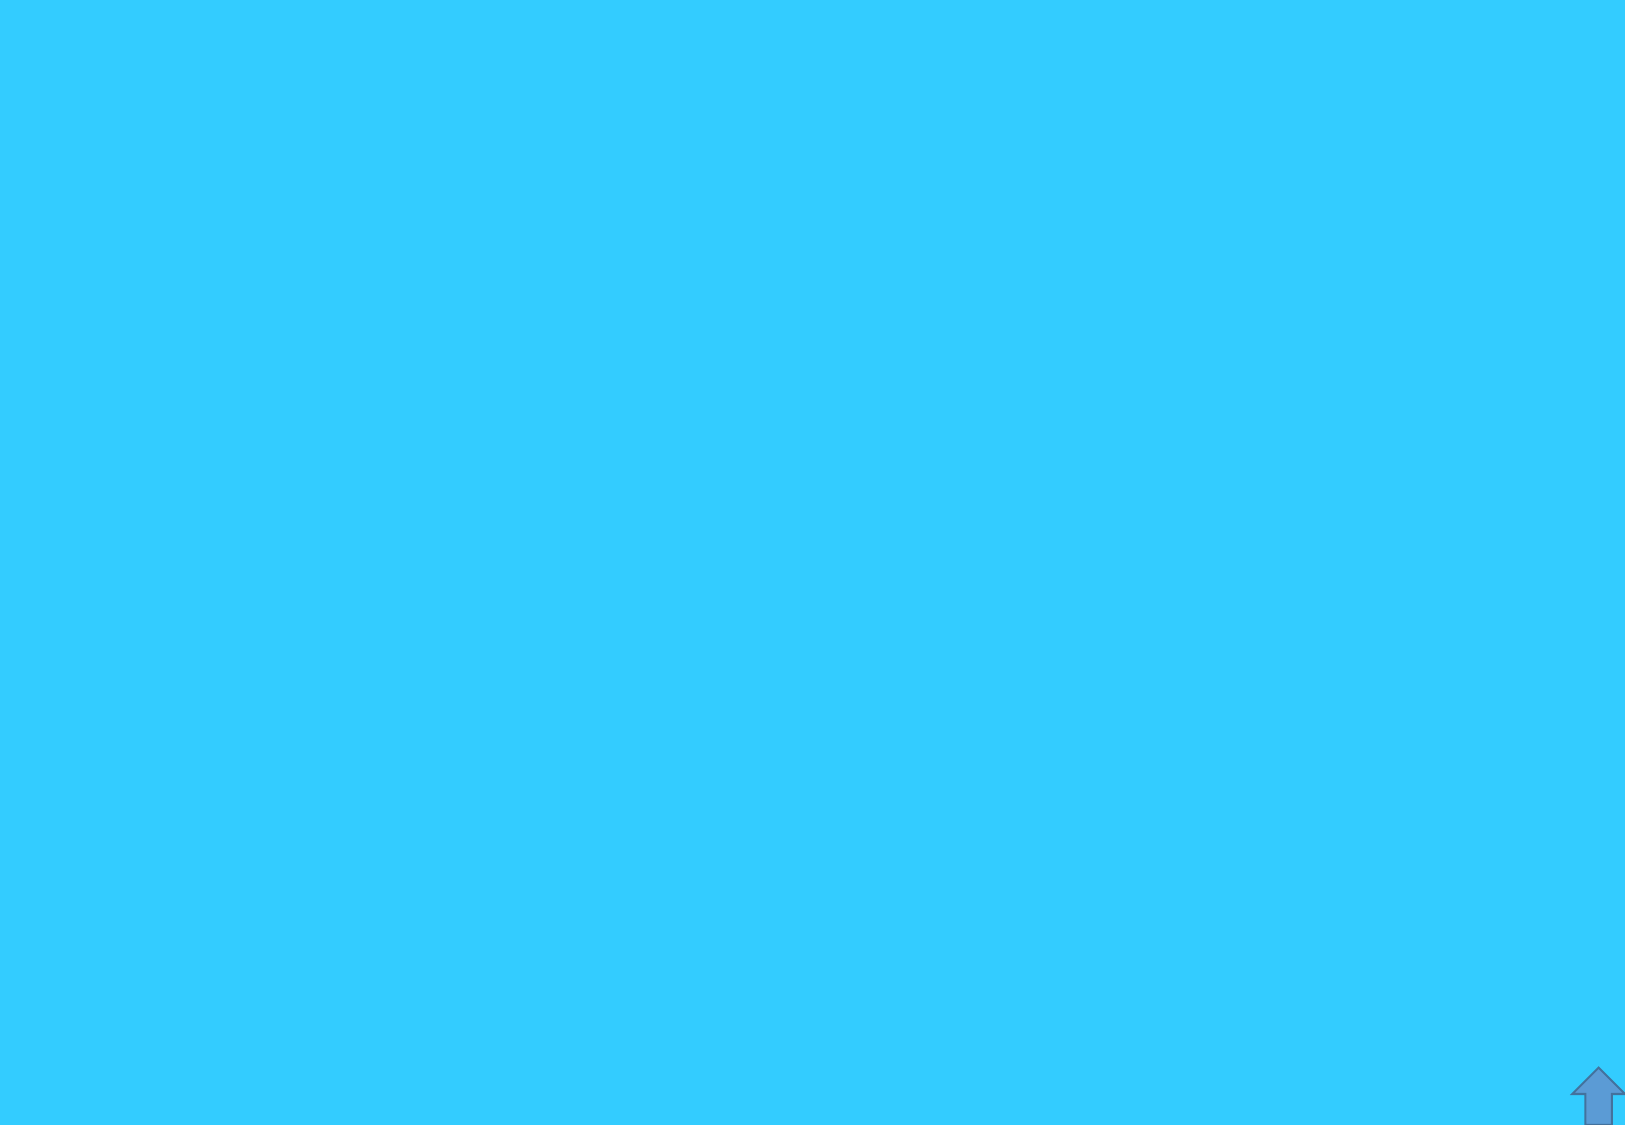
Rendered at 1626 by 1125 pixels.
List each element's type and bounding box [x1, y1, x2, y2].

text_box [1569, 1066, 1625, 1125]
